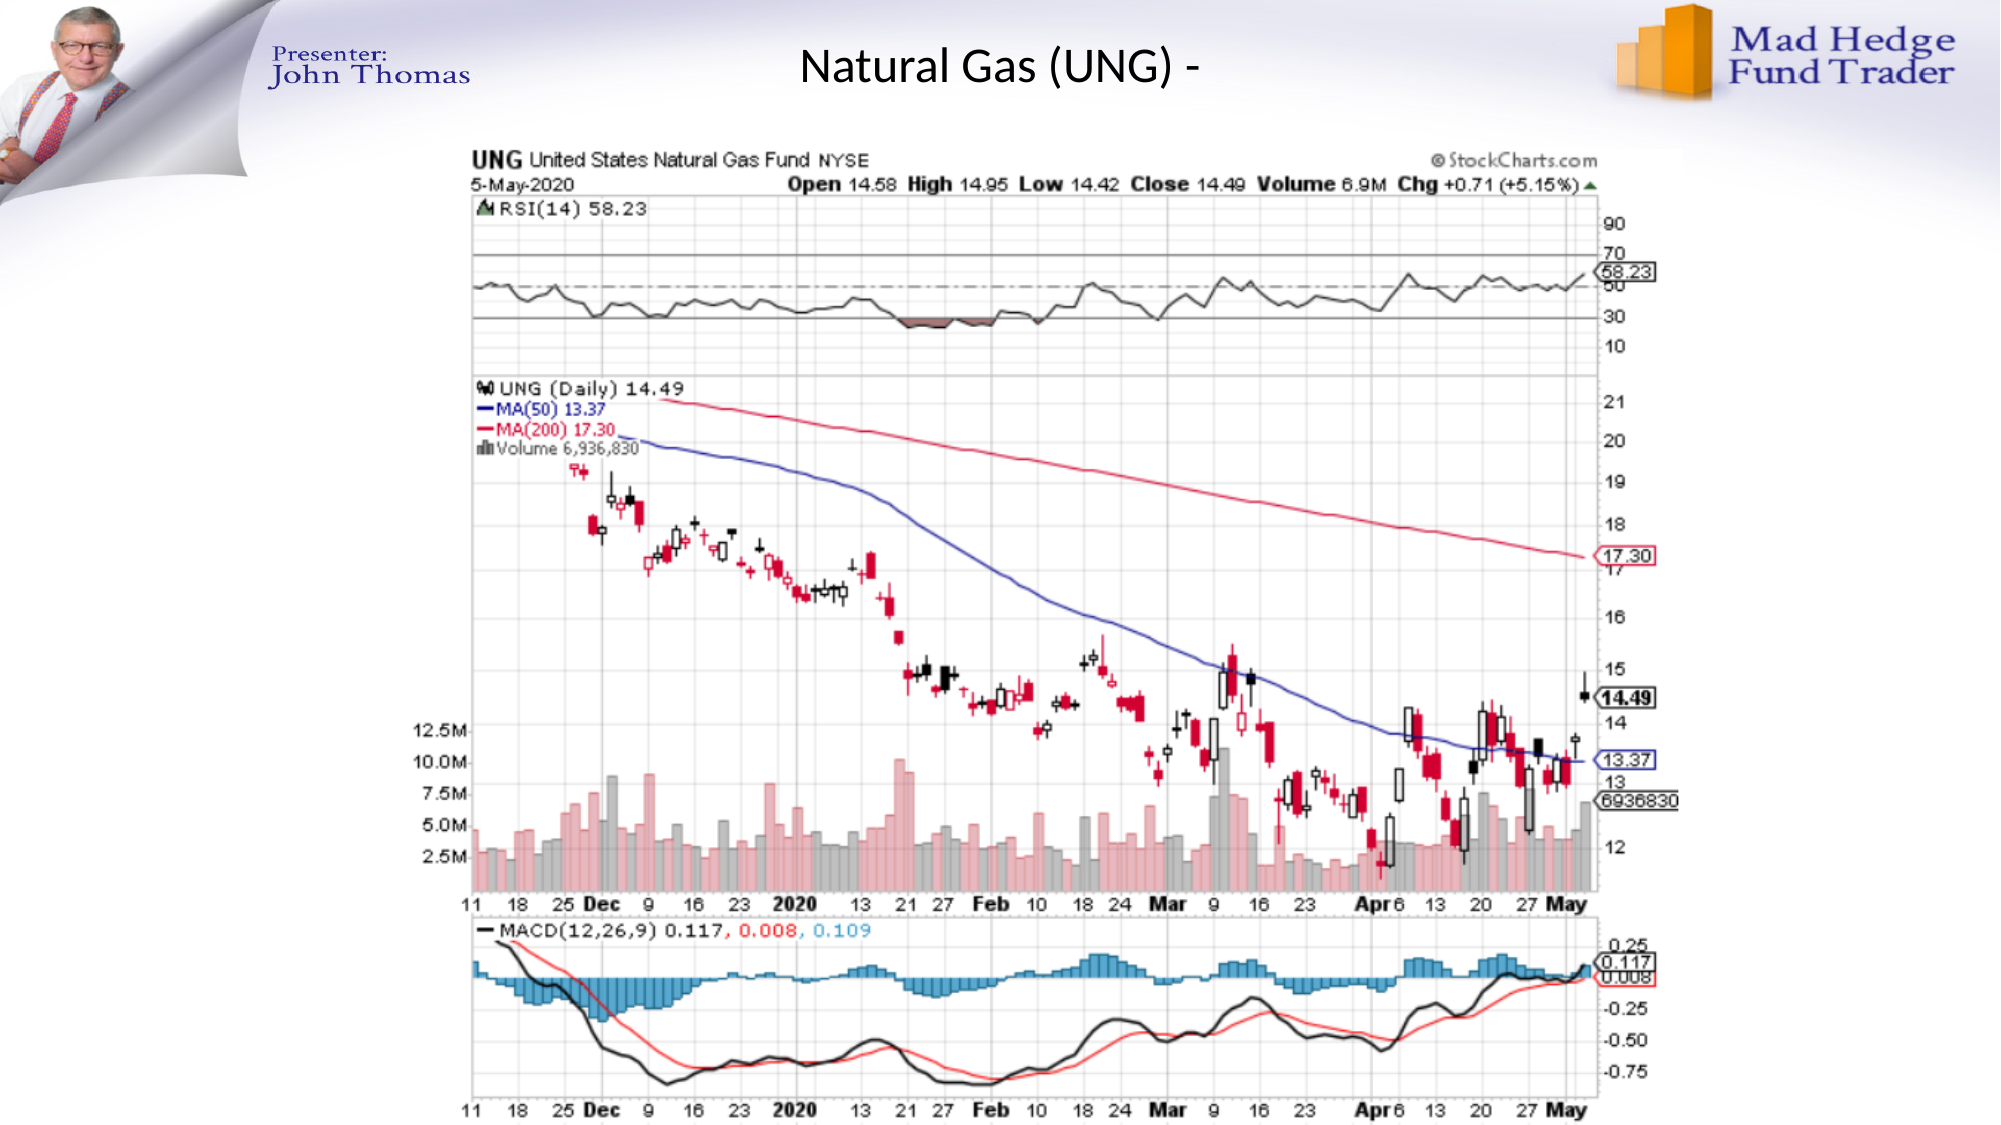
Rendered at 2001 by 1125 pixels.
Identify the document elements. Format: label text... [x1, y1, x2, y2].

picture [0, 0, 2000, 1125]
title Natural Gas (UNG) - [324, 0, 1675, 175]
